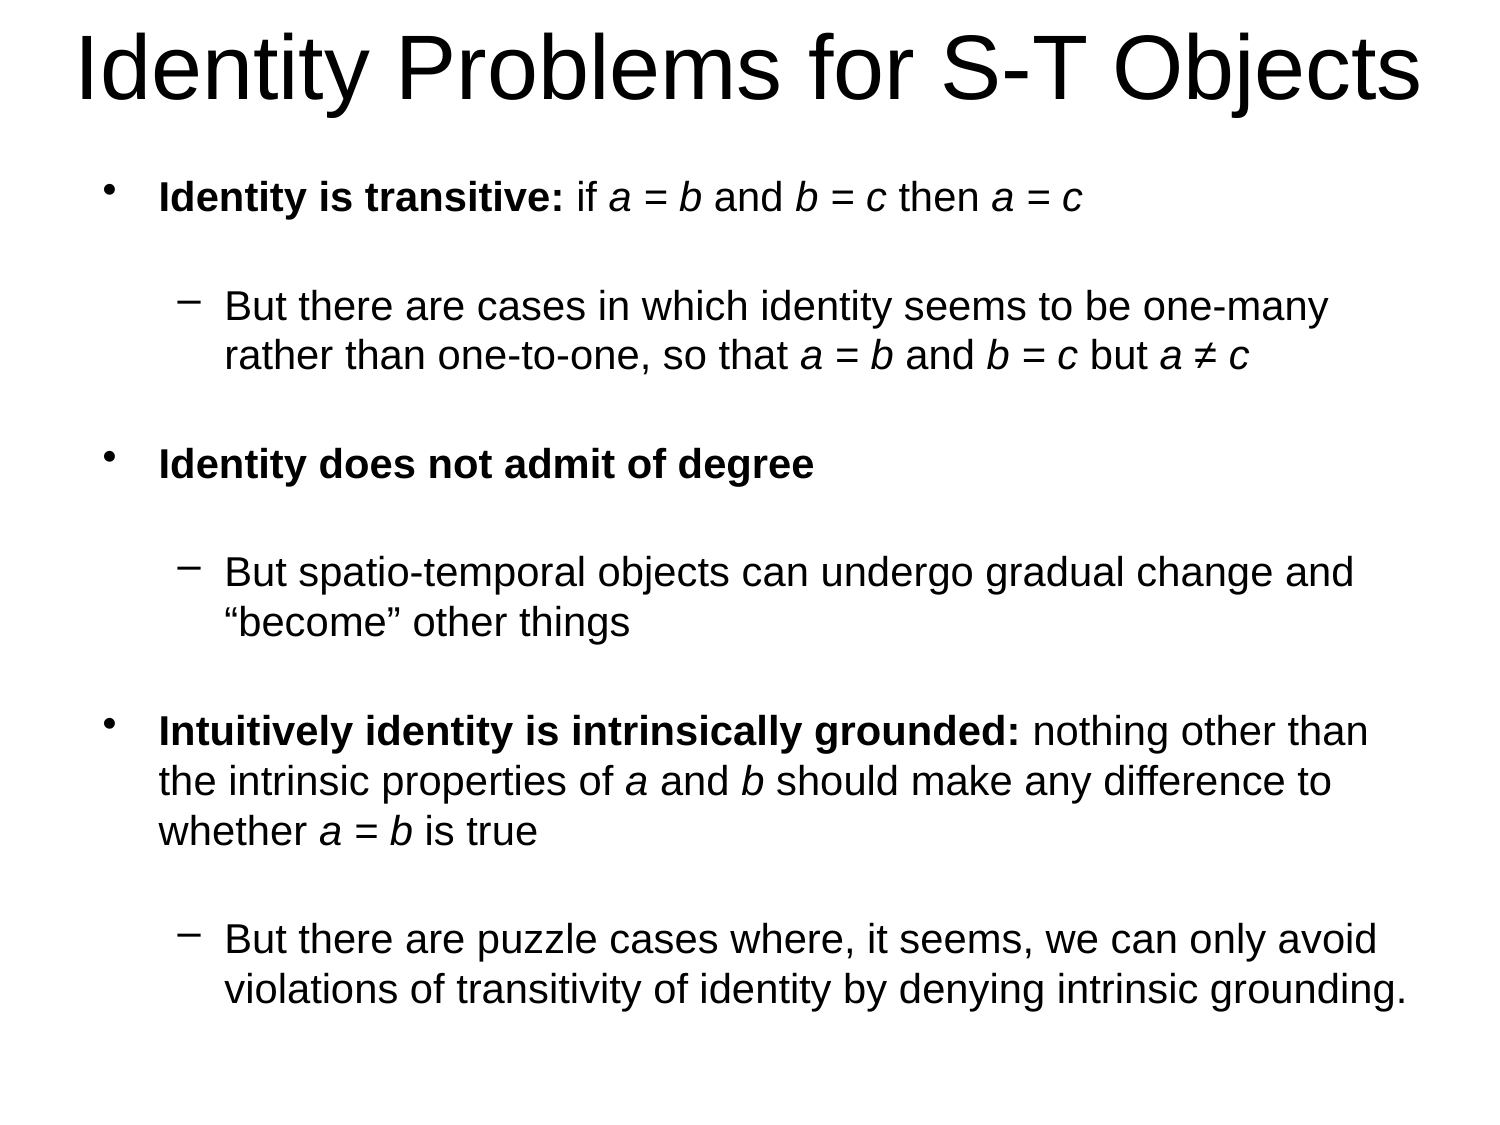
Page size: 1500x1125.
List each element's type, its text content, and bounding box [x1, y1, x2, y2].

list Identity is transitive: if a = b and b = c then a = c But there are cases in which identity seems to be one-many rather than one-to-one, so that a = b and b = c but a ≠ c Identity does not admit of degree But spatio-temporal objects can undergo gradual change and “become” other things Intuitively identity is intrinsically grounded: nothing other than the intrinsic properties of a and b should make any difference to whether a = b is true But there are puzzle cases where, it seems, we can only avoid violations of transitivity of identity by denying intrinsic grounding. [87, 162, 1438, 1088]
title Identity Problems for S-T Objects [0, 0, 1500, 125]
